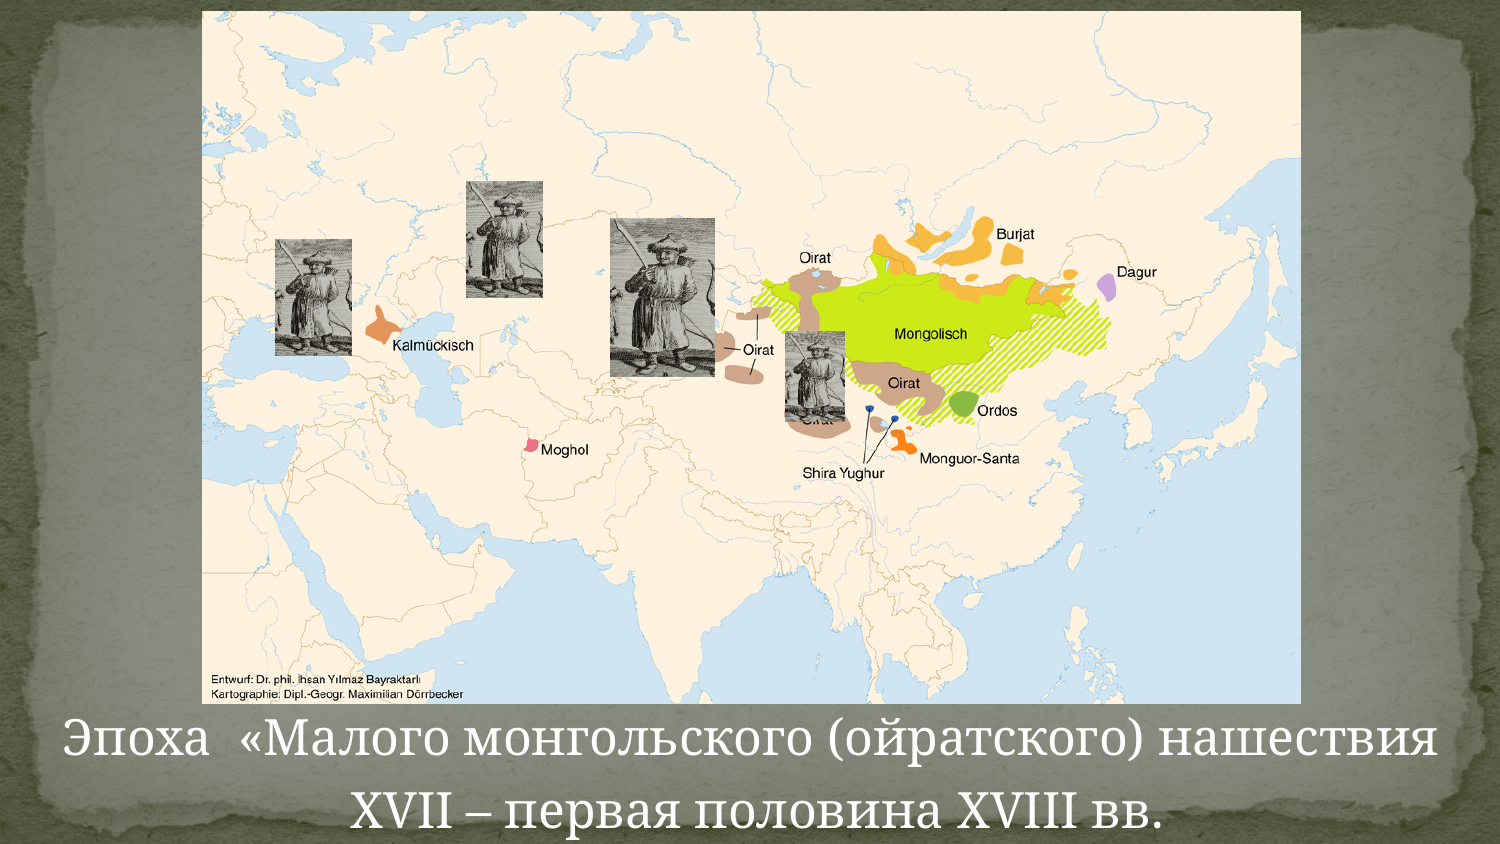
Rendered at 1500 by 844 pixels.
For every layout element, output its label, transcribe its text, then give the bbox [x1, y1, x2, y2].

picture [202, 11, 1301, 704]
list Эпоха «Малого монгольского (ойратского) нашествия XVII – первая половина XVIII вв. [29, 698, 1486, 797]
